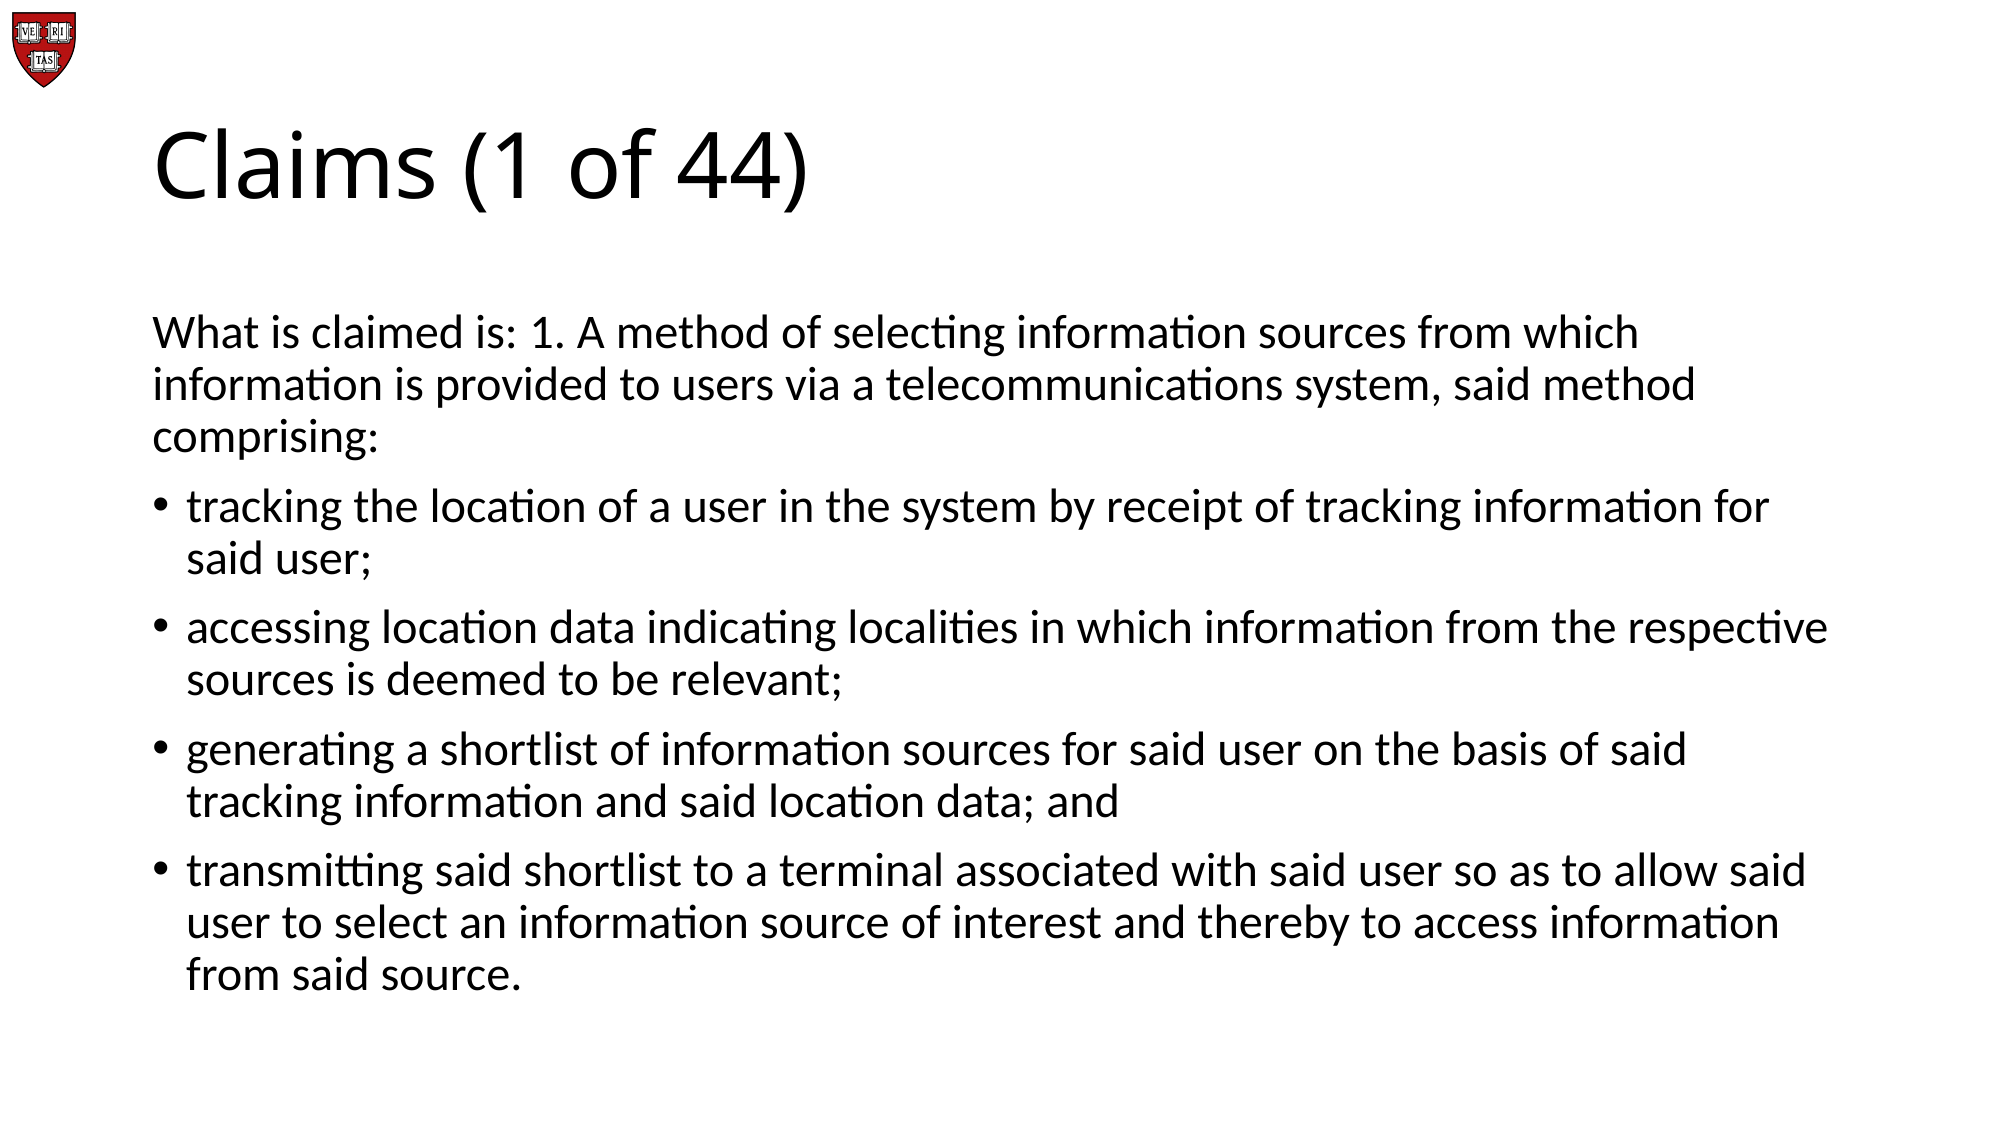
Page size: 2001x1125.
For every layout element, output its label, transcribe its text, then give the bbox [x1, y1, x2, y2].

list What is claimed is: 1. A method of selecting information sources from which information is provided to users via a telecommunications system, said method comprising: tracking the location of a user in the system by receipt of tracking information for said user; accessing location data indicating localities in which information from the respective sources is deemed to be relevant; generating a shortlist of information sources for said user on the basis of said tracking information and said location data; and transmitting said shortlist to a terminal associated with said user so as to allow said user to select an information source of interest and thereby to access information from said source. [137, 299, 1863, 1014]
title Claims (1 of 44) [137, 59, 1863, 278]
picture [12, 12, 76, 88]
